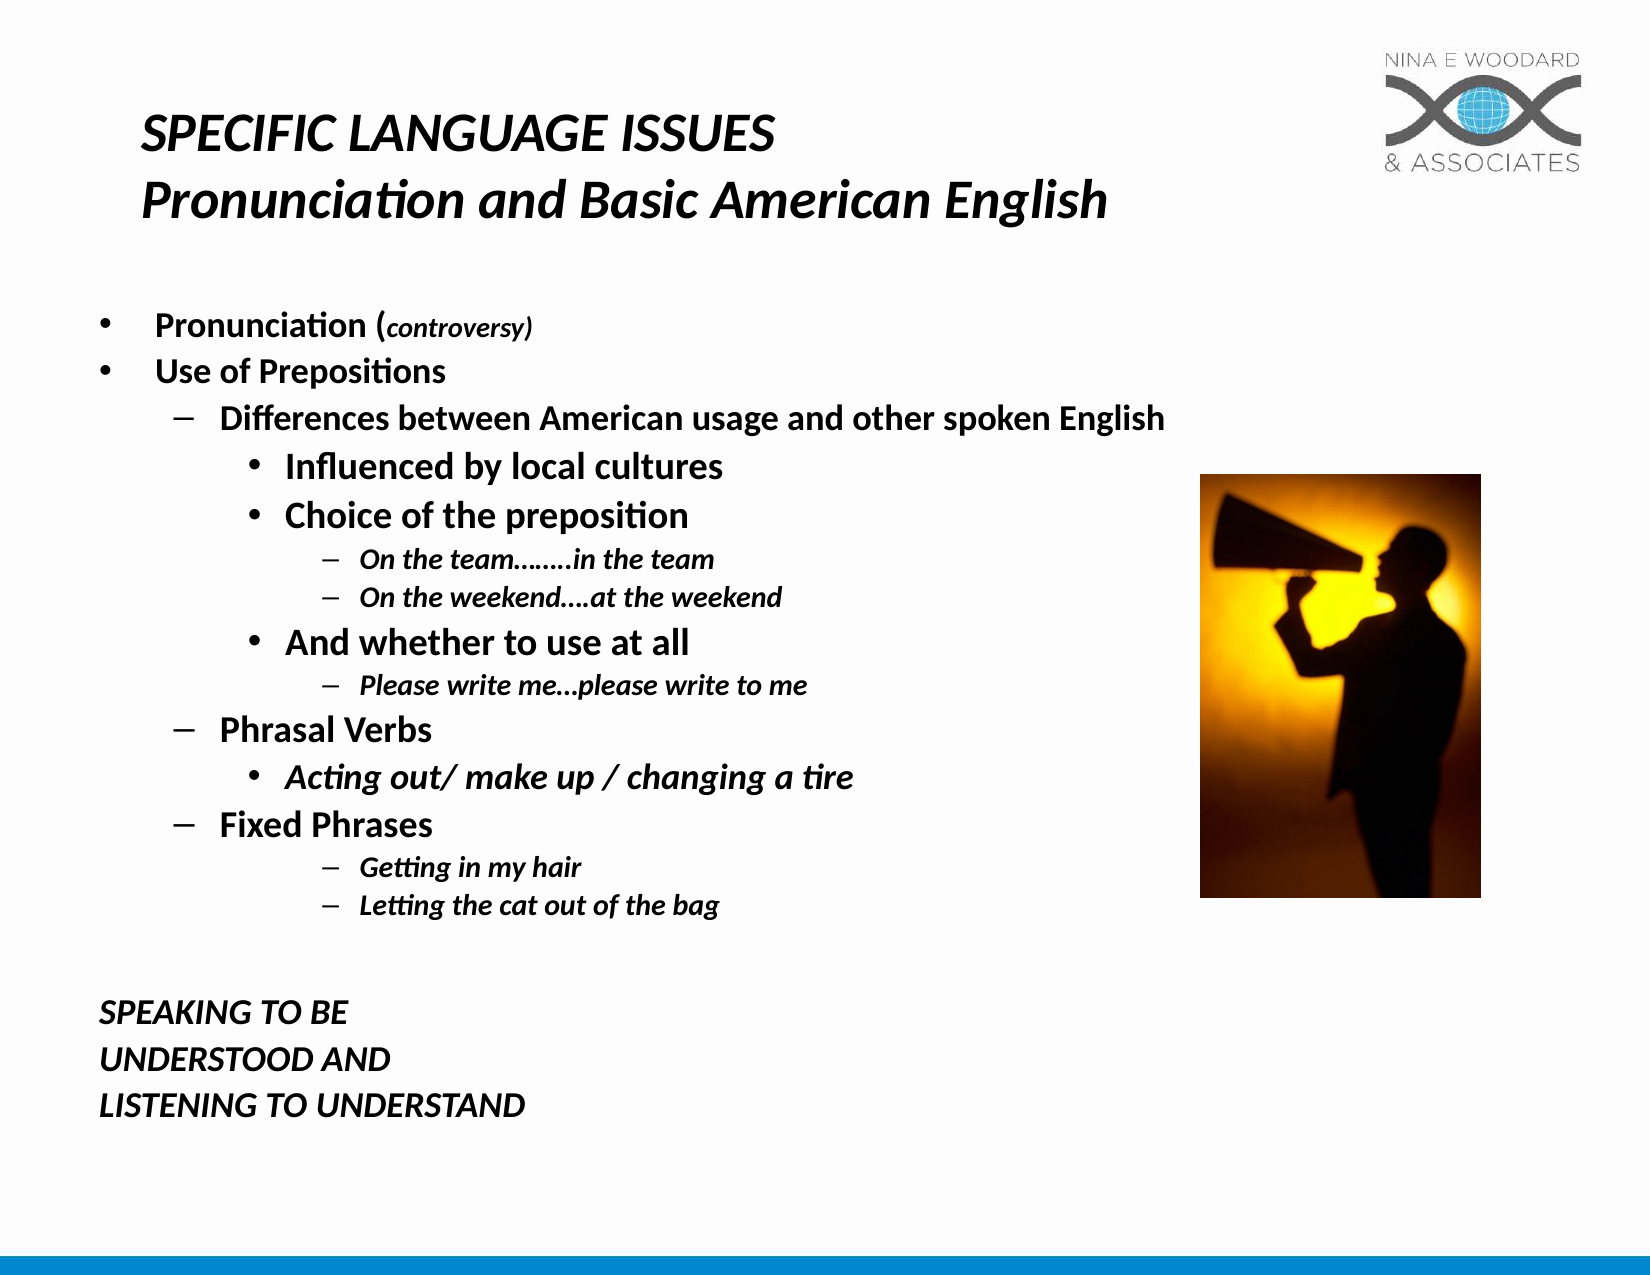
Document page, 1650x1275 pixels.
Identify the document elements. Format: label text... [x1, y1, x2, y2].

title SPECIFIC LANGUAGE ISSUES Pronunciation and Basic American English [124, 87, 1307, 239]
picture [0, 0, 1650, 1256]
list Pronunciation (controversy) Use of Prepositions Differences between American usage and other spoken English Influenced by local cultures Choice of the preposition On the team……..in the team On the weekend….at the weekend And whether to use at all Please write me…please write to me Phrasal Verbs Acting out/ make up / changing a tire Fixed Phrases Getting in my hair Letting the cat out of the bag SPEAKING TO BE UNDERSTOOD AND LISTENING TO UNDERSTAND [82, 297, 1568, 1139]
